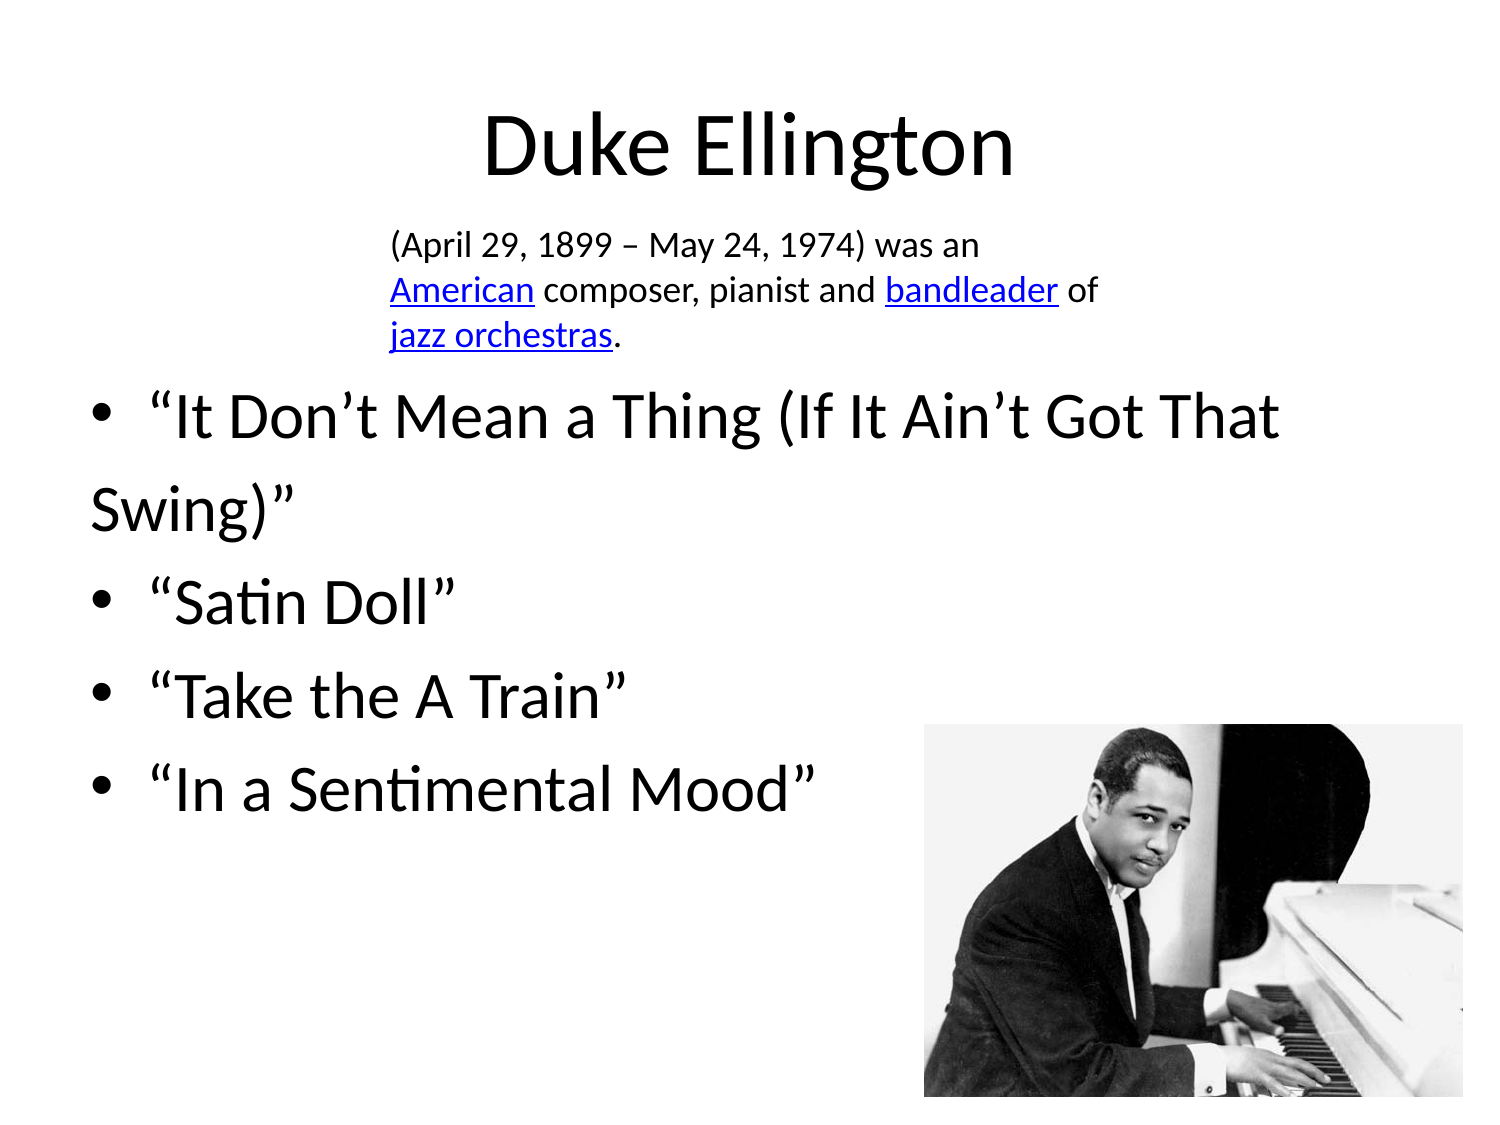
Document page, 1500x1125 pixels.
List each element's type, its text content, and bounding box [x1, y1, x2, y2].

list “It Don’t Mean a Thing (If It Ain’t Got That Swing)” “Satin Doll” “Take the A Train” “In a Sentimental Mood” [75, 363, 1425, 1107]
text_box (April 29, 1899 – May 24, 1974) was an American composer, pianist and bandleader of jazz orchestras. [374, 212, 1125, 363]
picture [924, 724, 1463, 1097]
title Duke Ellington [75, 45, 1425, 233]
